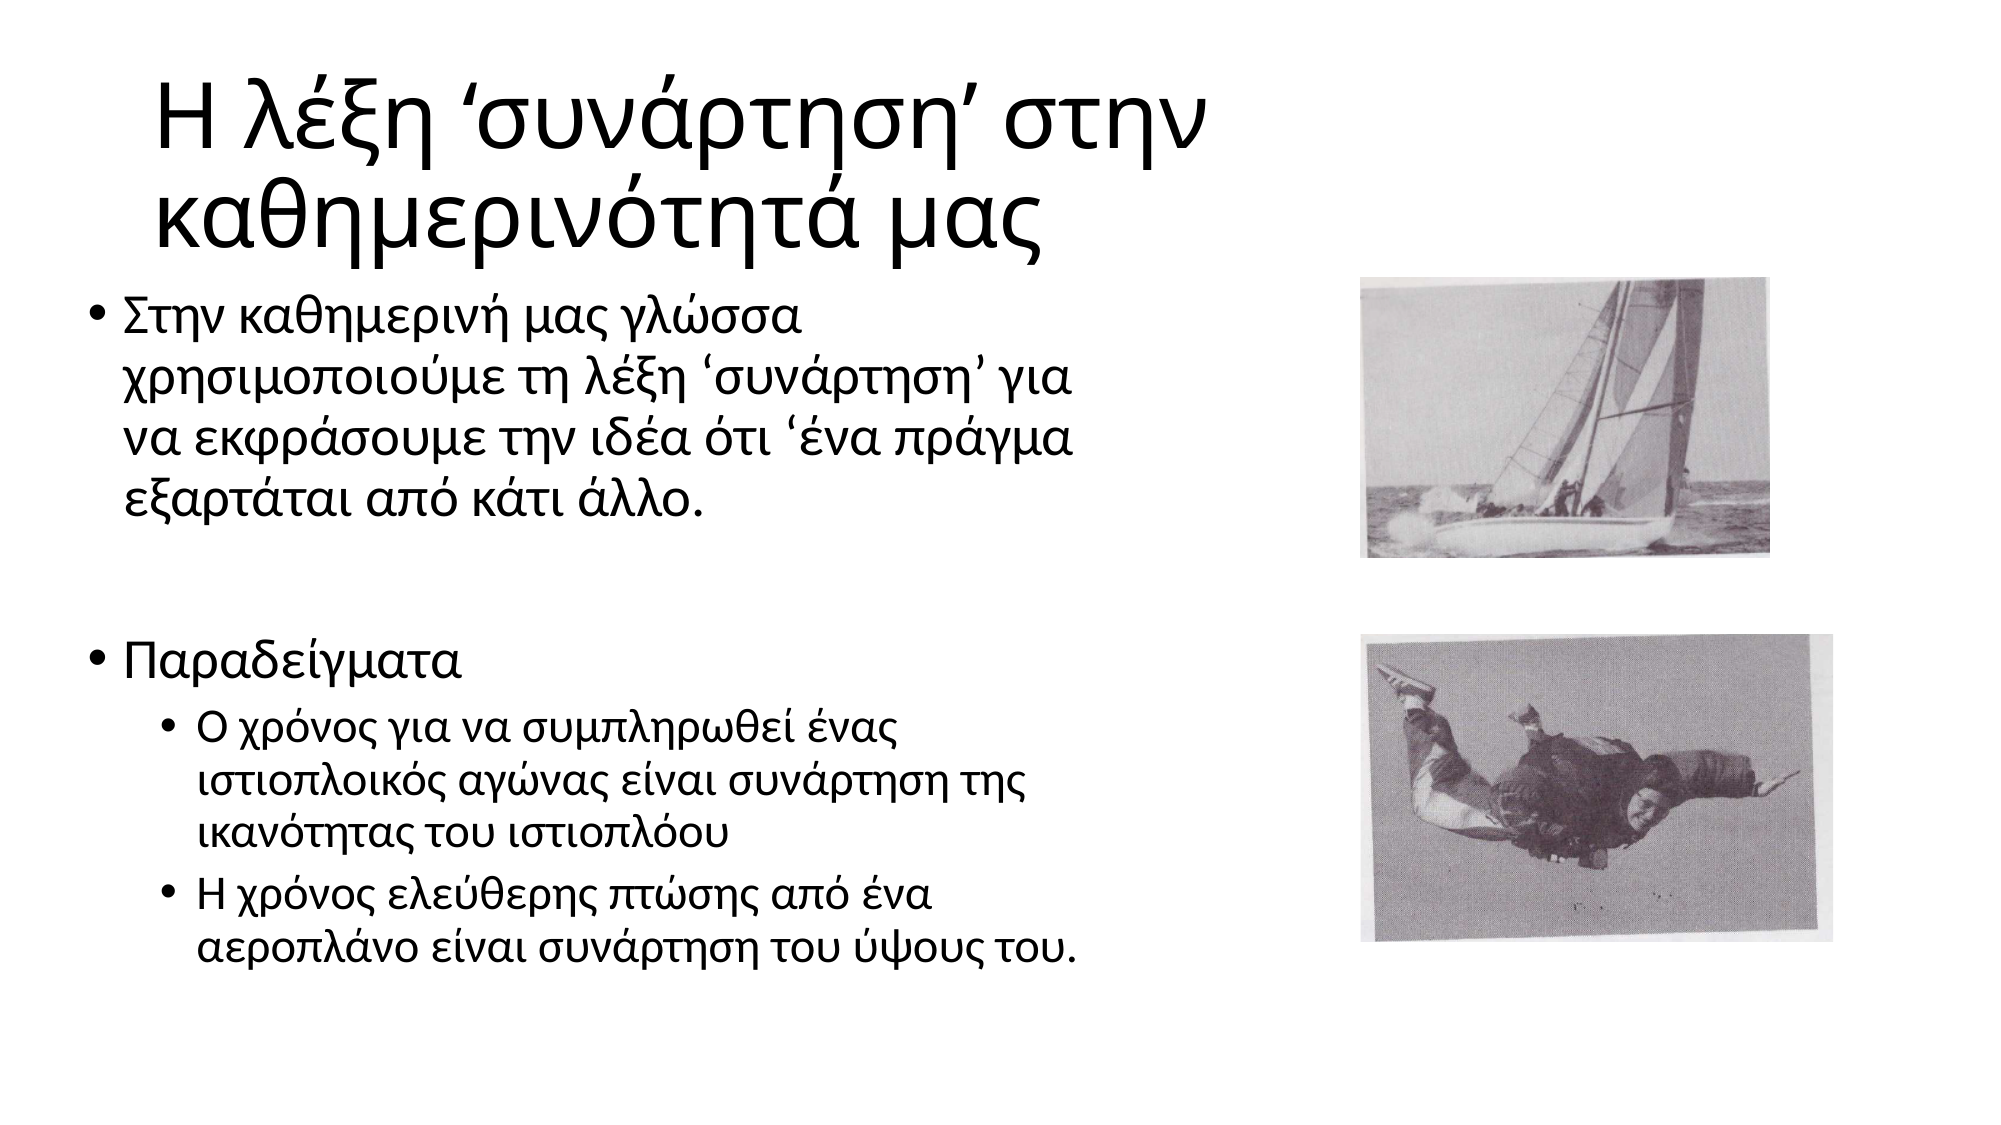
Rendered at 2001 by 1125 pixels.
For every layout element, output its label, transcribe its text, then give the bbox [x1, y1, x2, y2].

picture [1360, 634, 1834, 942]
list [1360, 277, 1770, 558]
text_box Στην καθημερινή μας γλώσσα χρησιμοποιούμε τη λέξη ‘συνάρτηση’ για να εκφράσουμε την ιδέα ότι ‘ένα πράγμα εξαρτάται από κάτι άλλο. Παραδείγματα Ο χρόνος για να συμπληρωθεί ένας ιστιοπλοικός αγώνας είναι συνάρτηση της ικανότητας του ιστιοπλόου Η χρόνος ελεύθερης πτώσης από ένα αεροπλάνο είναι συνάρτηση του ύψους του. [72, 277, 1101, 992]
title Η λέξη ‘συνάρτηση’ στην καθημερινότητά μας [137, 59, 1863, 278]
